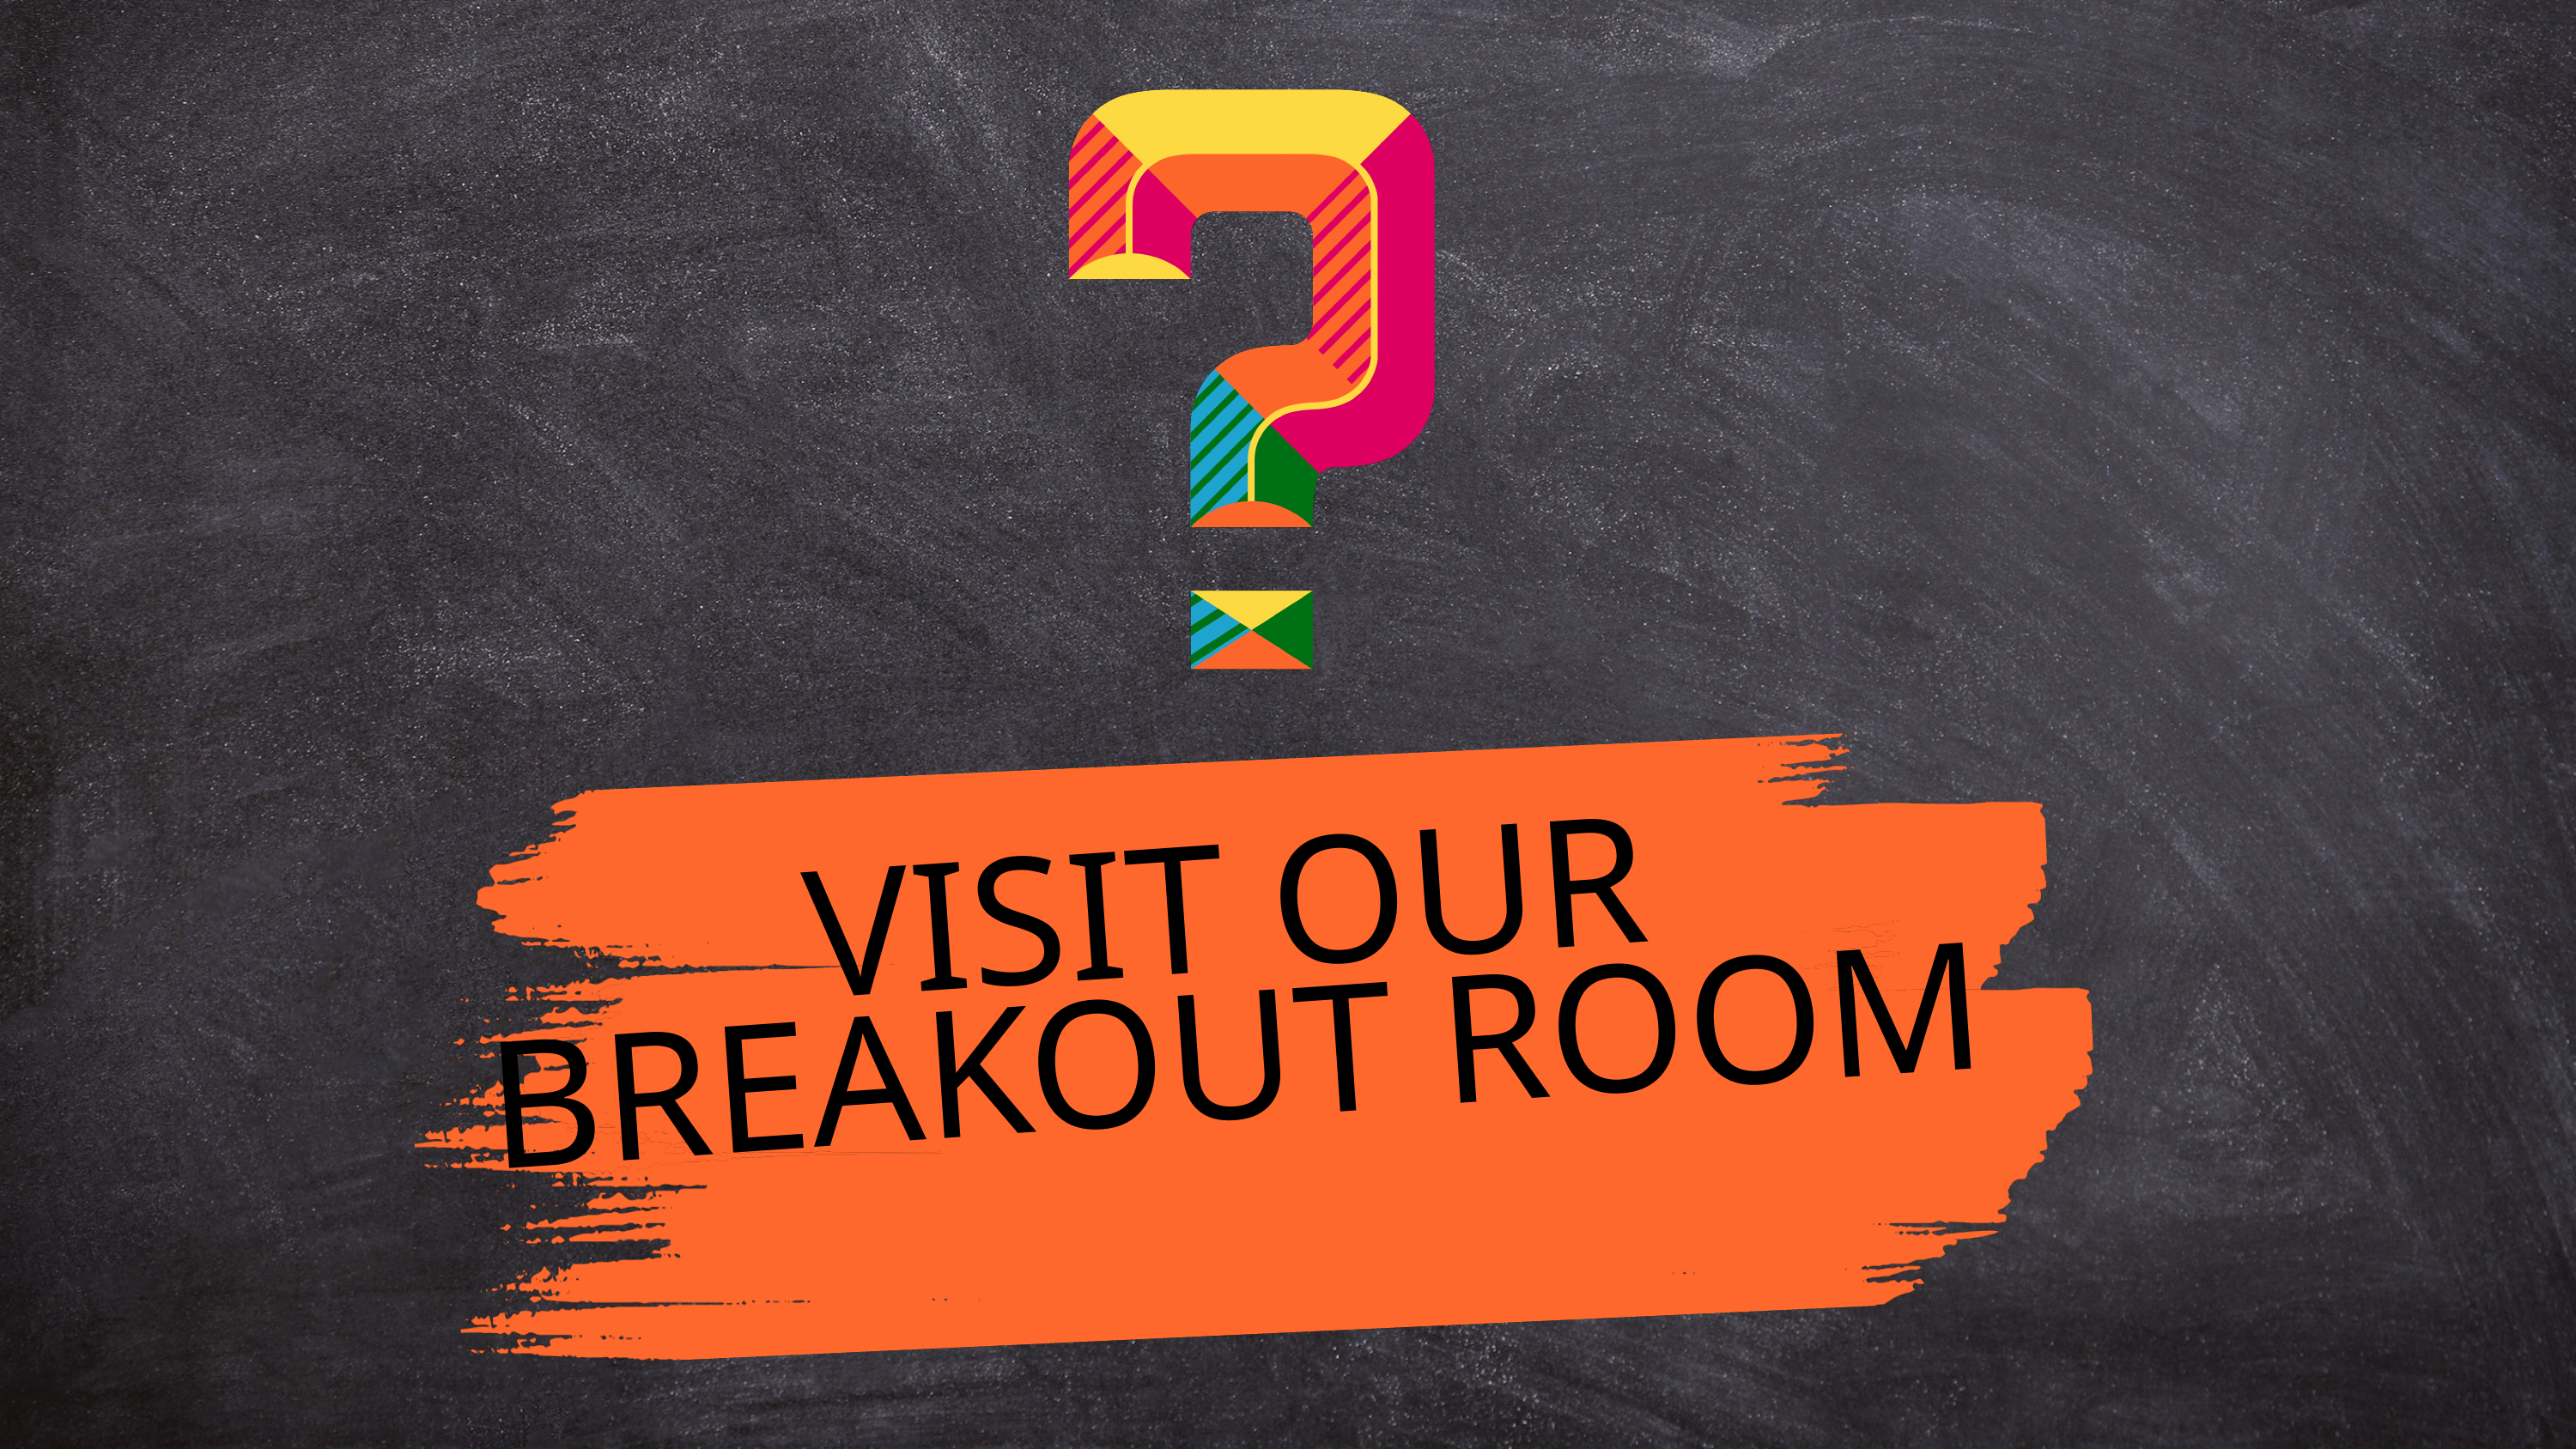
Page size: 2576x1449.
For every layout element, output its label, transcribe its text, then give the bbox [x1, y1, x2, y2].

text_box [398, 724, 2050, 1185]
text_box [1068, 89, 1435, 670]
text_box [0, 0, 2576, 1449]
title VISIT OUR BREAKOUT ROOM [448, 804, 2018, 1207]
text_box [445, 910, 2105, 1370]
